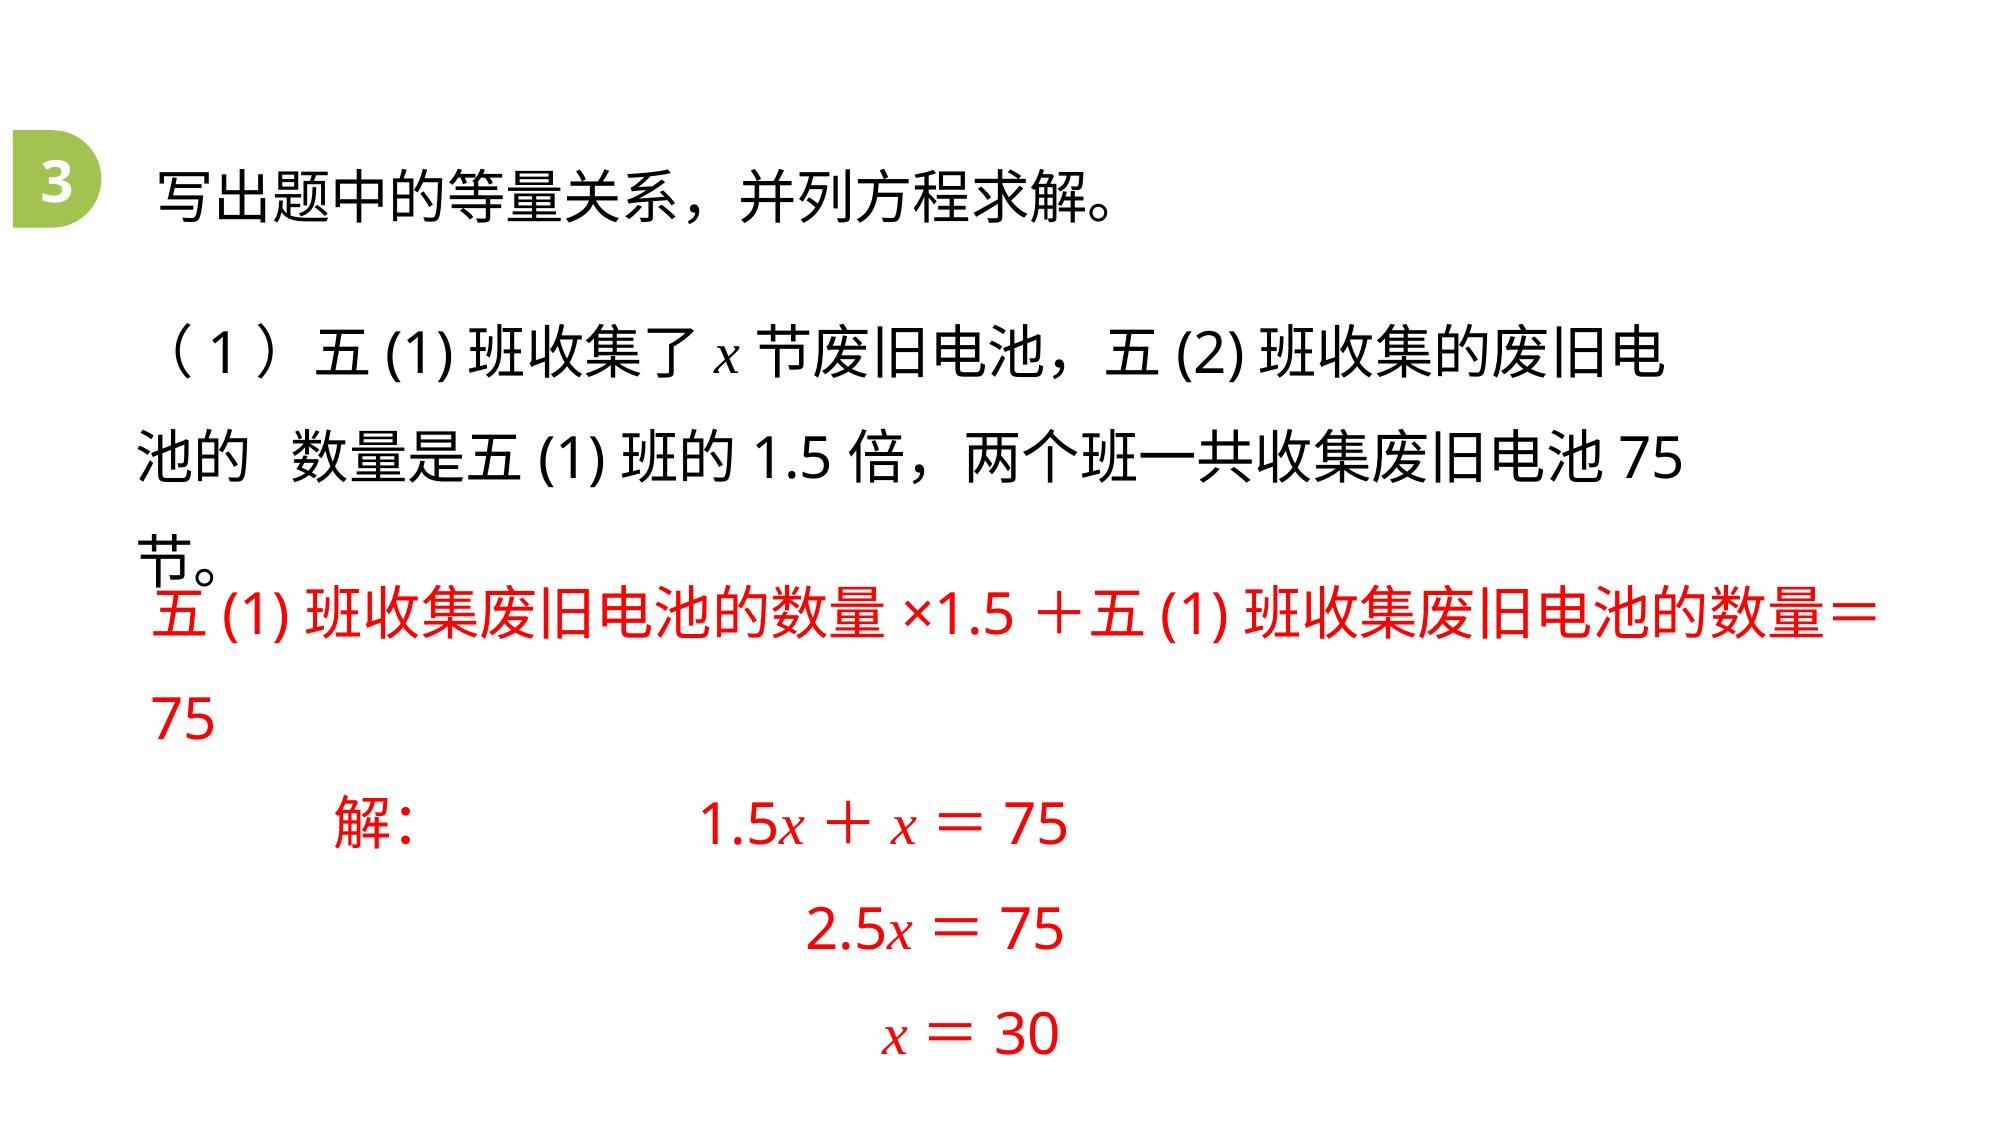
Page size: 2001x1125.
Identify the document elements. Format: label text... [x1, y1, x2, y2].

text_box 五(1)班收集废旧电池的数量×1.5＋五(1)班收集废旧电池的数量＝75 解： 1.5x＋x＝75 2.5x＝75 x＝30 [135, 533, 1944, 1074]
text_box 3 [11, 129, 103, 229]
text_box 写出题中的等量关系，并列方程求解。 [141, 118, 1162, 238]
text_box （1）五(1)班收集了x节废旧电池，五(2)班收集的废旧电池的 数量是五(1)班的1.5倍，两个班一共收集废旧电池75节。 [120, 273, 1707, 603]
